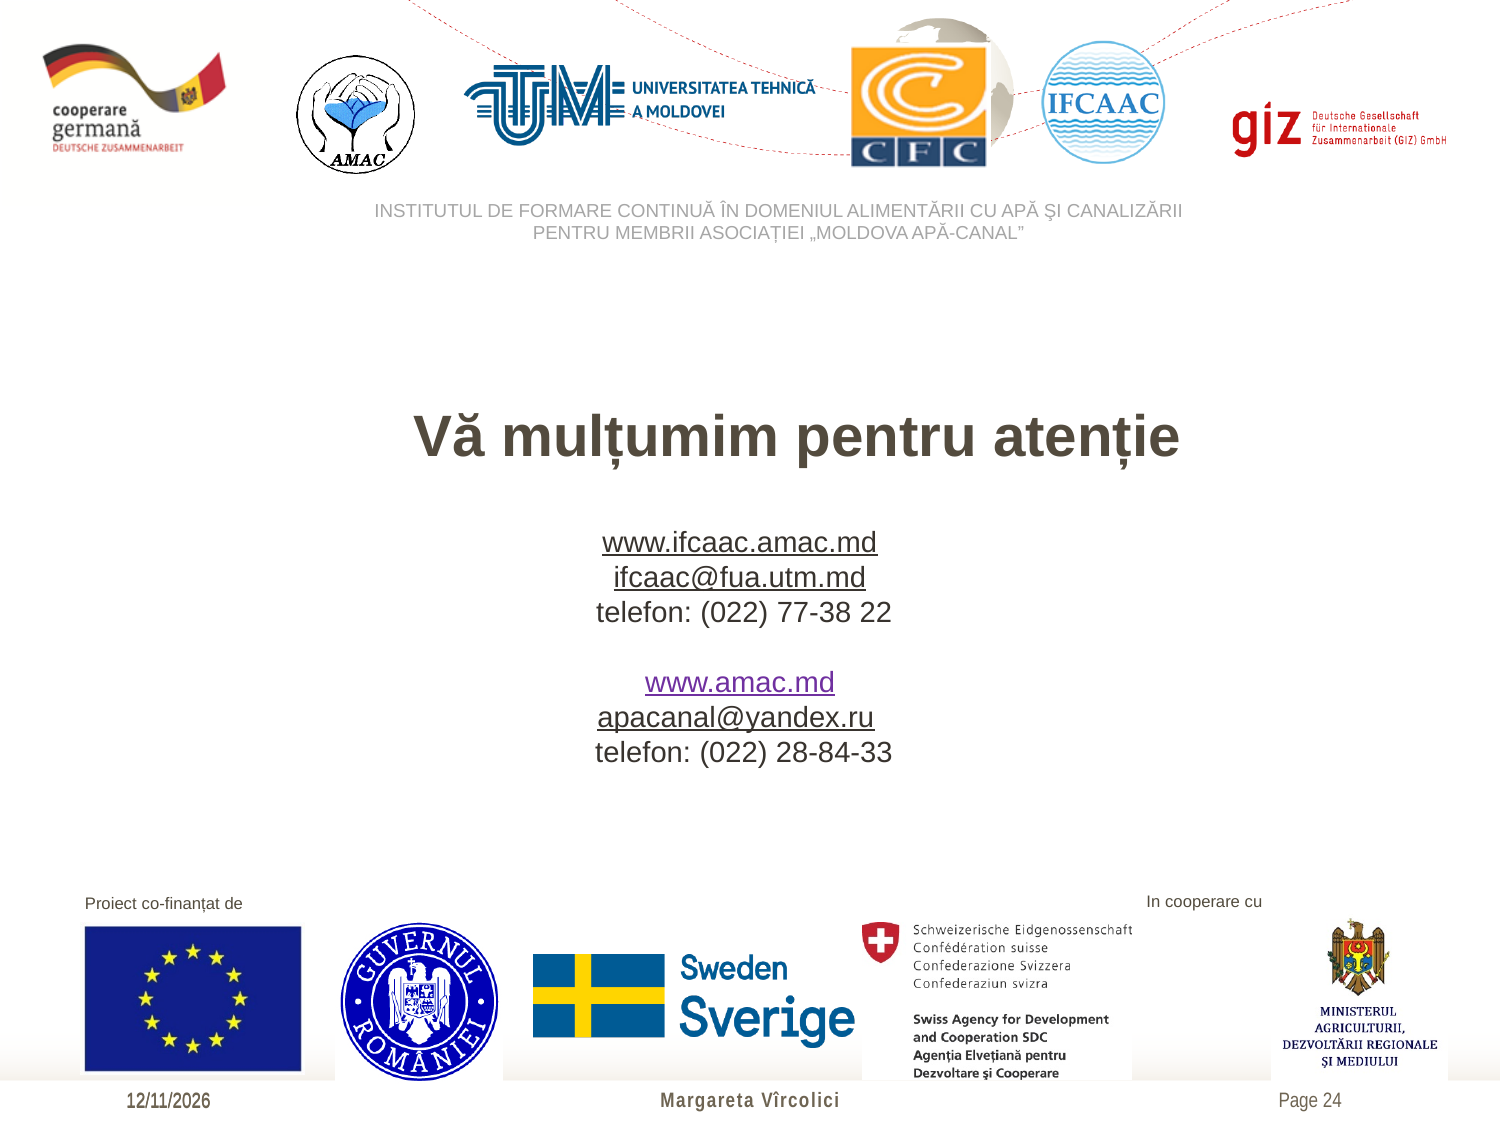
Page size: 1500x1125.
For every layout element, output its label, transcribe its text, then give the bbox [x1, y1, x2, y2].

text_box INSTITUTUL DE FORMARE CONTINUĂ ÎN DOMENIUL ALIMENTĂRII CU APĂ ŞI CANALIZĂRII PENTRU MEMBRII ASOCIAȚIEI „MOLDOVA APĂ-CANAL” [190, 171, 1366, 251]
text_box Proiect co-finanțat de [70, 885, 295, 921]
text_box www.ifcaac.amac.md ifcaac@fua.utm.md telefon: (022) 77-38 22 www.amac.md apacanal@yandex.ru telefon: (022) 28-84-33 [304, 516, 1184, 796]
picture [0, 0, 1500, 207]
picture [0, 908, 1500, 1086]
footer Margareta Vîrcolici [469, 1079, 1031, 1121]
text_box In cooperare cu [1131, 882, 1320, 918]
text_box Vă mulțumim pentru atenție [399, 265, 1427, 607]
text_box 17/07/2019 [111, 1079, 324, 1120]
